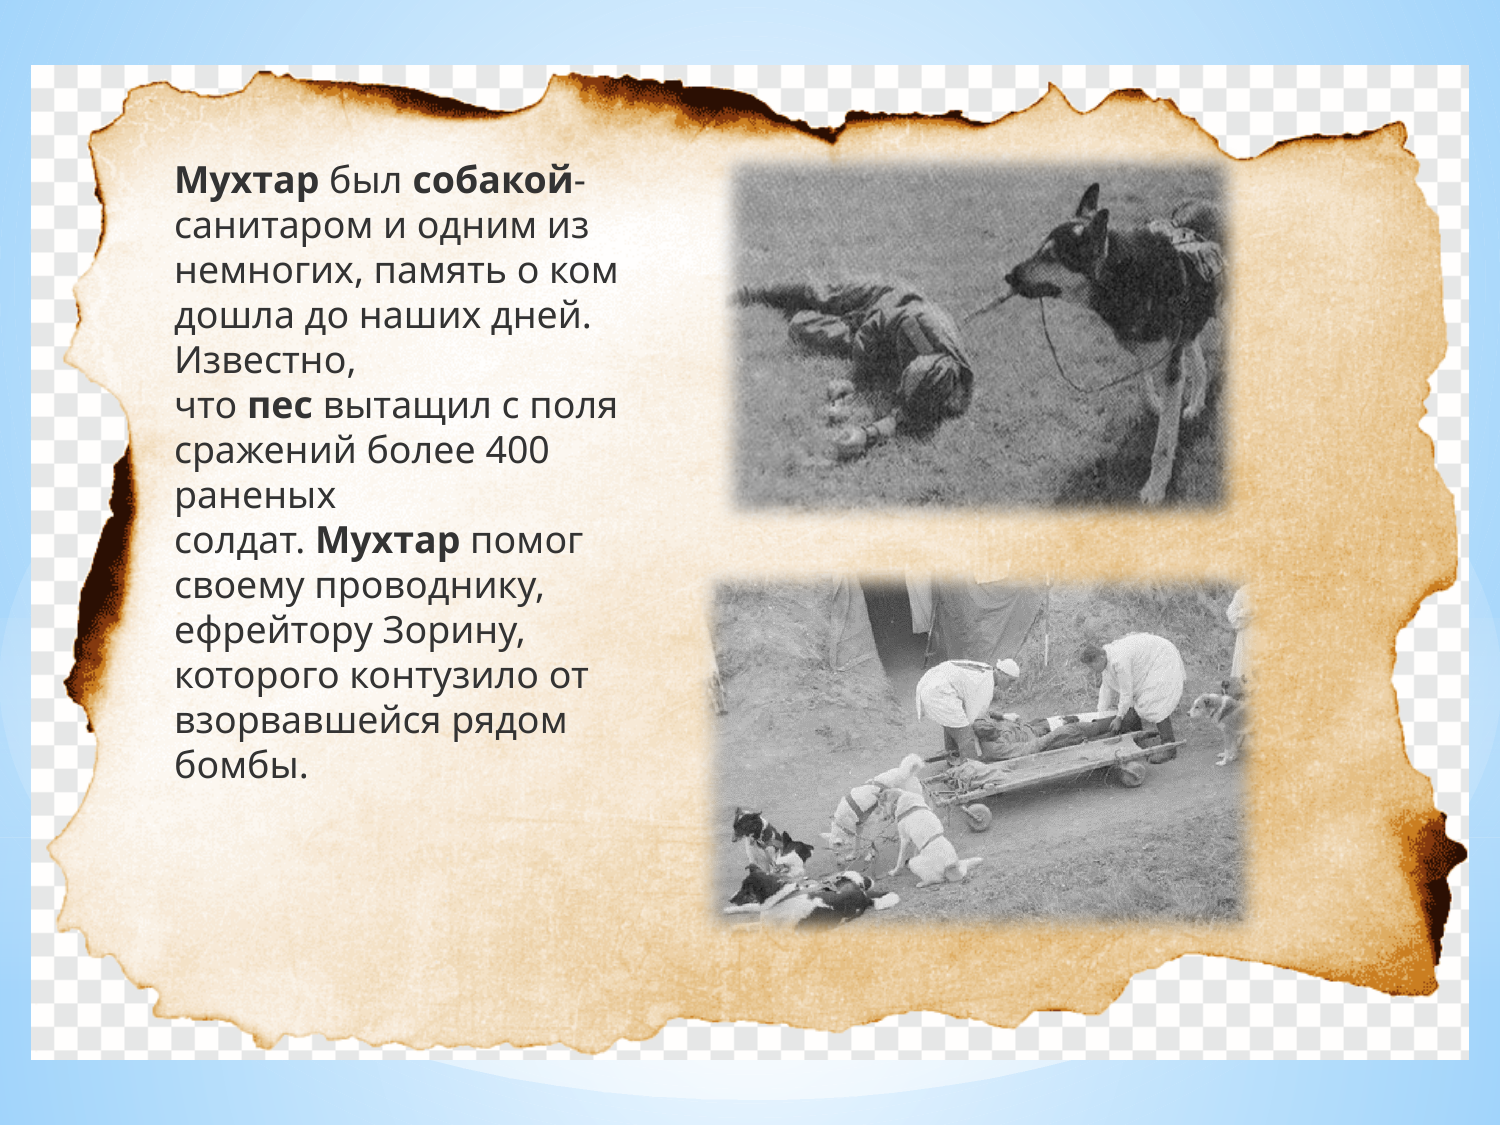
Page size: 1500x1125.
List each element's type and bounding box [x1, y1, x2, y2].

picture [30, 65, 1469, 1060]
